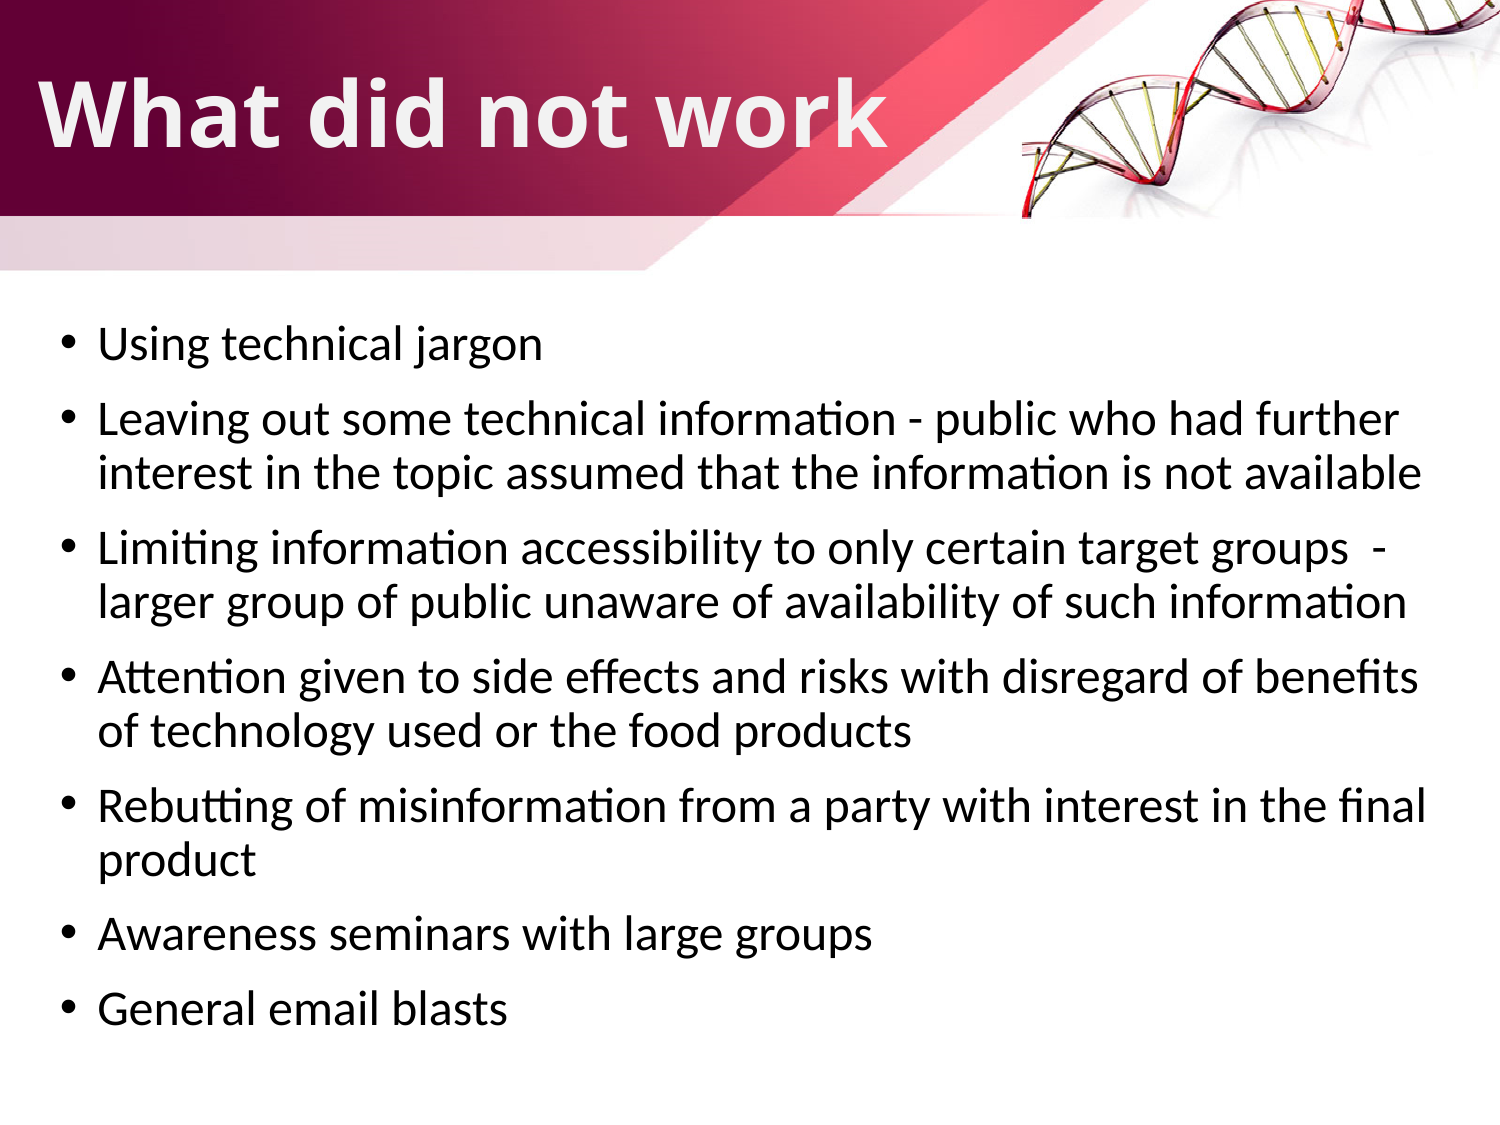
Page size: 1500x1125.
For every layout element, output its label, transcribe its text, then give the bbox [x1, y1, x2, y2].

picture [0, 0, 1500, 1125]
title What did not work [23, 36, 1021, 200]
list Using technical jargon Leaving out some technical information - public who had further interest in the topic assumed that the information is not available Limiting information accessibility to only certain target groups - larger group of public unaware of availability of such information Attention given to side effects and risks with disregard of benefits of technology used or the food products Rebutting of misinformation from a party with interest in the final product Awareness seminars with large groups General email blasts [48, 311, 1477, 1089]
